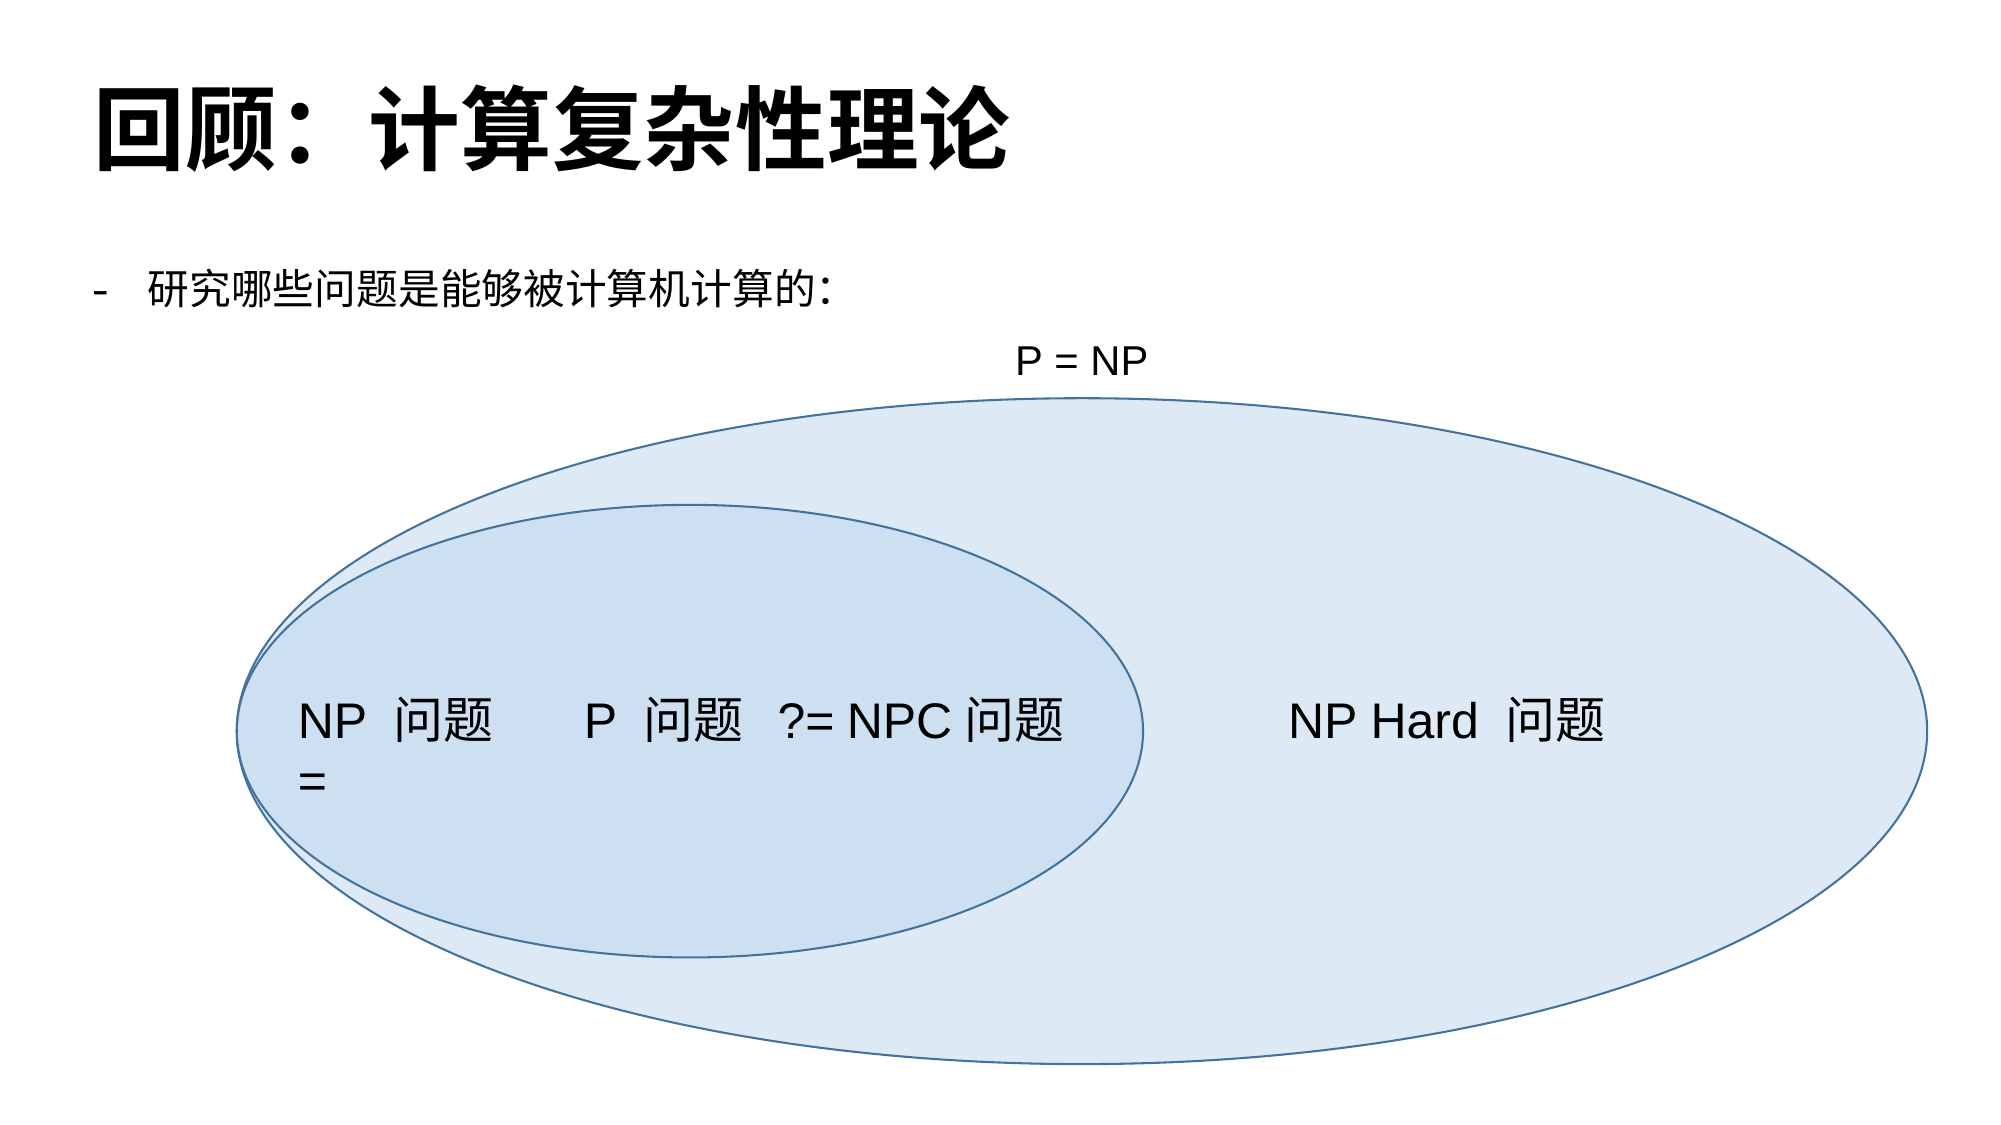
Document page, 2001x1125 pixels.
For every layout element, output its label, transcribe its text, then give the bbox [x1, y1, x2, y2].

text_box NP 问题 = [283, 681, 571, 817]
text_box P 问题 ?= [569, 681, 857, 757]
text_box P = NP [1000, 326, 1164, 392]
text_box NP Hard 问题 [1262, 681, 1689, 757]
text_box [240, 397, 1929, 1066]
text_box [235, 503, 1145, 959]
text_box - 研究哪些问题是能够被计算机计算的： [73, 255, 873, 321]
title 回顾：计算复杂性理论 [78, 25, 1804, 243]
text_box NPC问题 [857, 681, 1120, 757]
